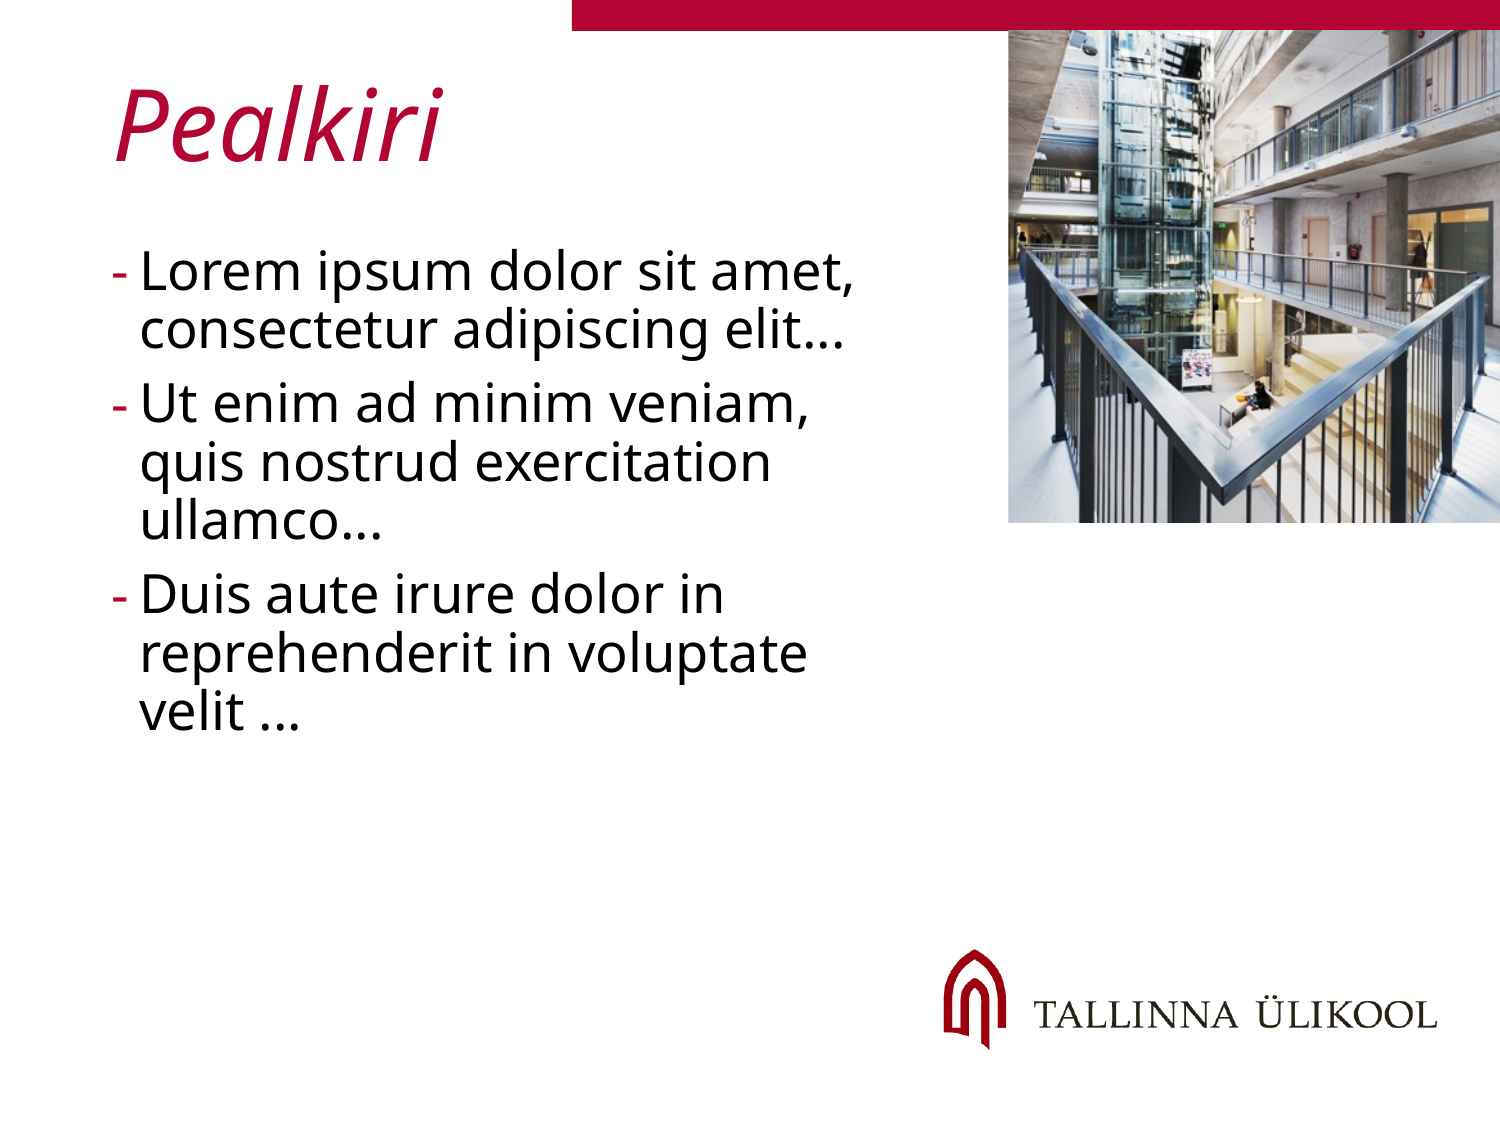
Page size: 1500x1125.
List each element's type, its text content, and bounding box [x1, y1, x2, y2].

title Pealkiri [112, 90, 929, 185]
list Lorem ipsum dolor sit amet, consectetur adipiscing elit... Ut enim ad minim veniam, quis nostrud exercitation ullamco... Duis aute irure dolor in reprehenderit in voluptate velit ... [111, 243, 927, 882]
picture [1008, 30, 1500, 523]
picture [880, 885, 1500, 1124]
